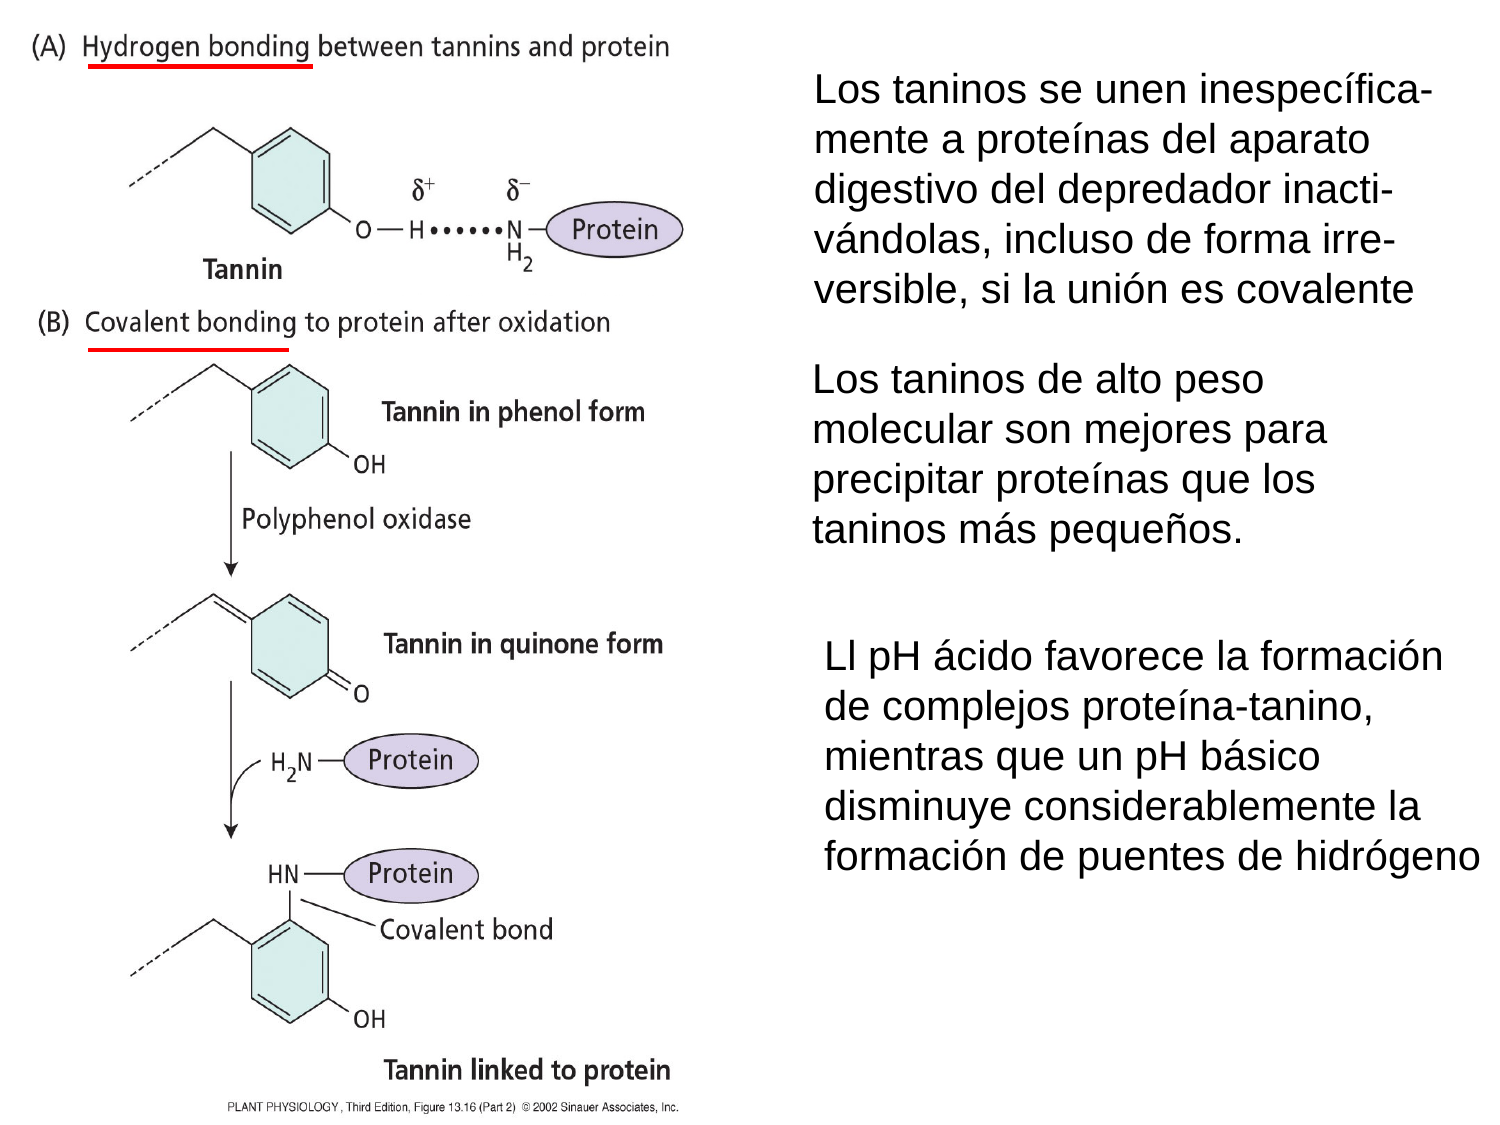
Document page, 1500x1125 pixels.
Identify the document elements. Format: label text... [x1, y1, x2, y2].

text_box Ll pH ácido favorece la formación de complejos proteína-tanino, mientras que un pH básico disminuye considerablemente la formación de puentes de hidrógeno [809, 621, 1500, 887]
text_box Los taninos de alto peso molecular son mejores para precipitar proteínas que los taninos más pequeños. [797, 344, 1472, 560]
text_box Los taninos se unen inespecífica-mente a proteínas del aparato digestivo del depredador inacti-vándolas, incluso de forma irre-versible, si la unión es covalente [799, 54, 1464, 320]
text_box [24, 24, 692, 1125]
